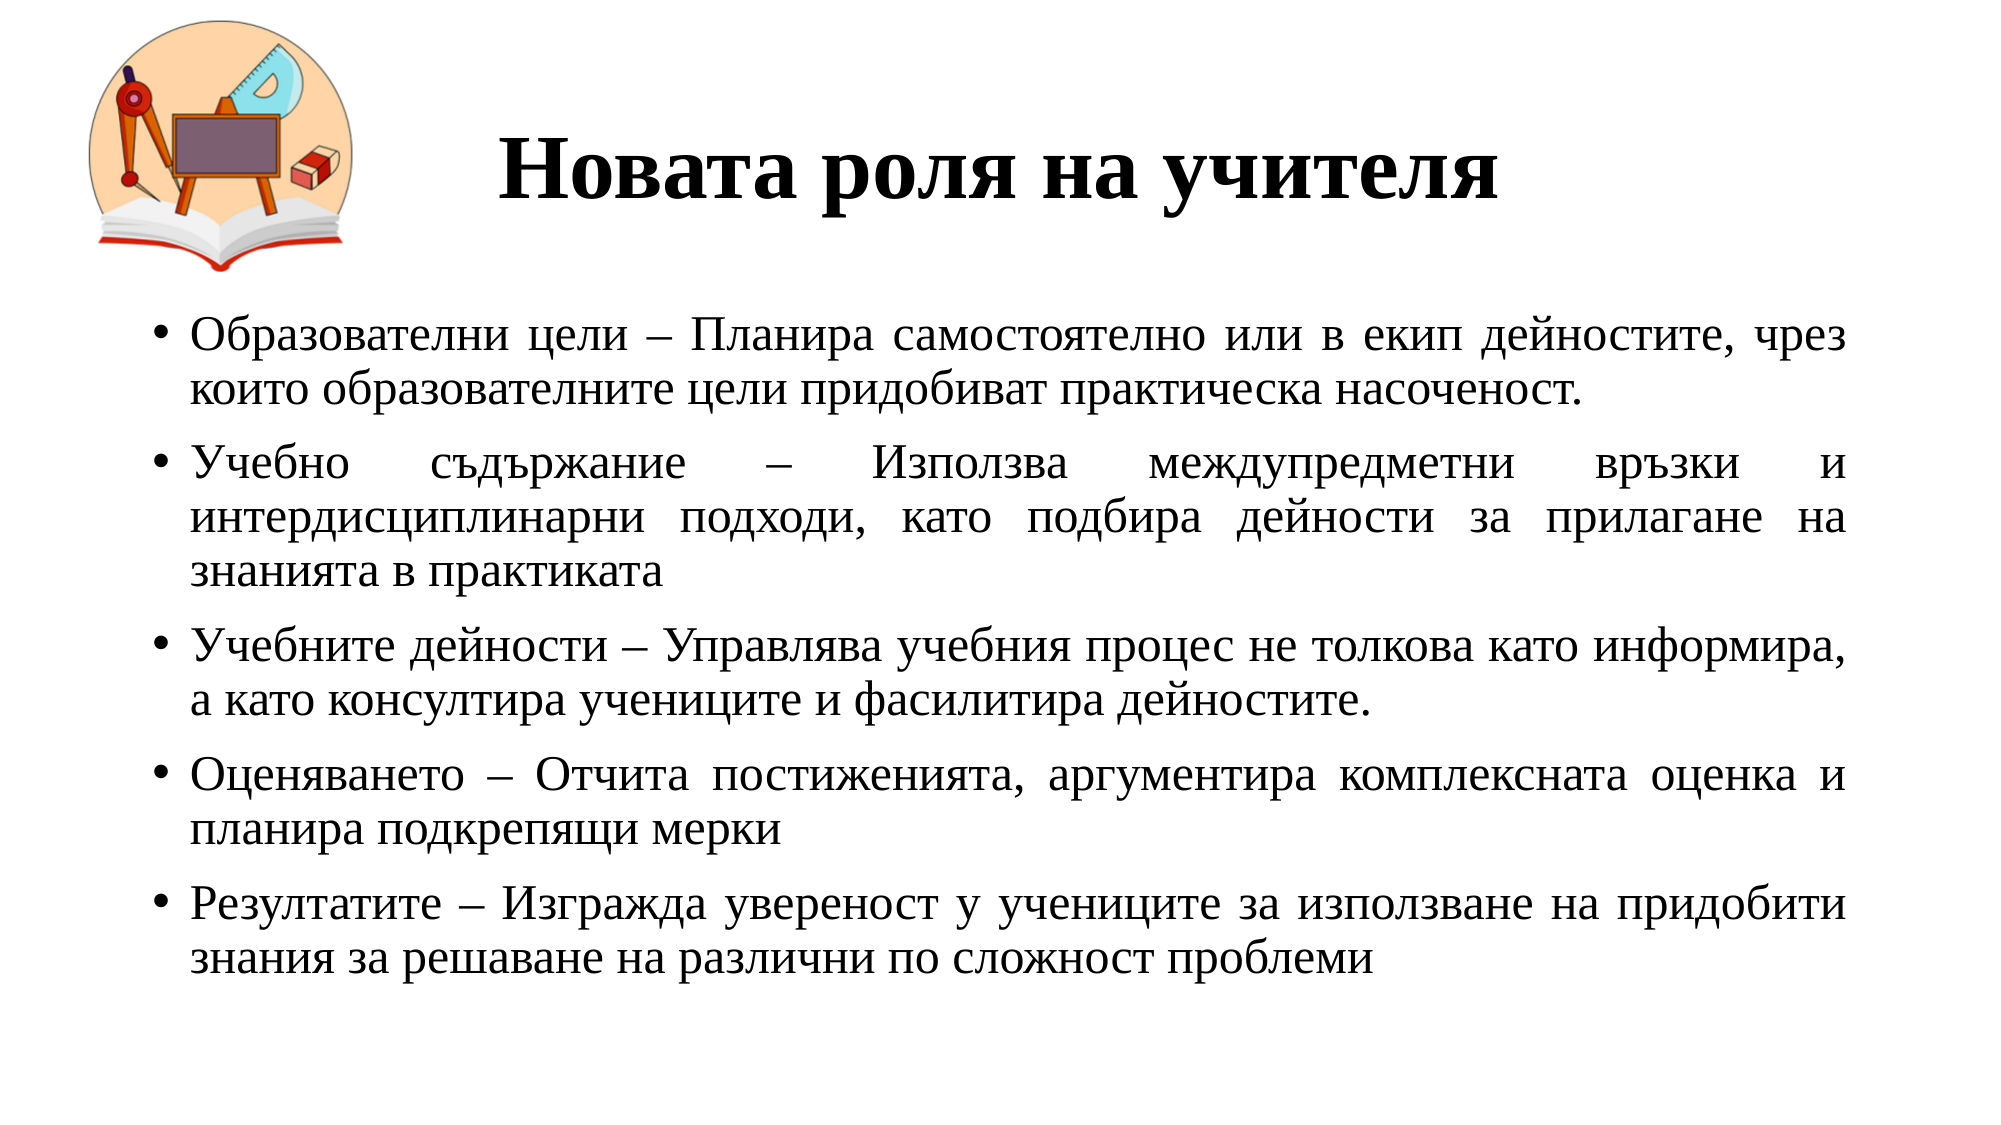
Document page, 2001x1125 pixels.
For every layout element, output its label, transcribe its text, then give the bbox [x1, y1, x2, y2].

picture [62, 7, 431, 278]
list Образователни цели – Планира самостоятелно или в екип дейностите, чрез които образователните цели придобиват практическа насоченост. Учебно съдържание – Използва междупредметни връзки и интердисциплинарни подходи, като подбира дейности за прилагане на знанията в практиката Учебните дейности – Управлява учебния процес не толкова като информира, а като консултира учениците и фасилитира дейностите. Оценяването – Отчита постиженията, аргументира комплексната оценка и планира подкрепящи мерки Резултатите – Изгражда увереност у учениците за използване на придобити знания за решаване на различни по сложност проблеми [137, 299, 1863, 1014]
title Новата роля на учителя [431, 59, 1863, 278]
